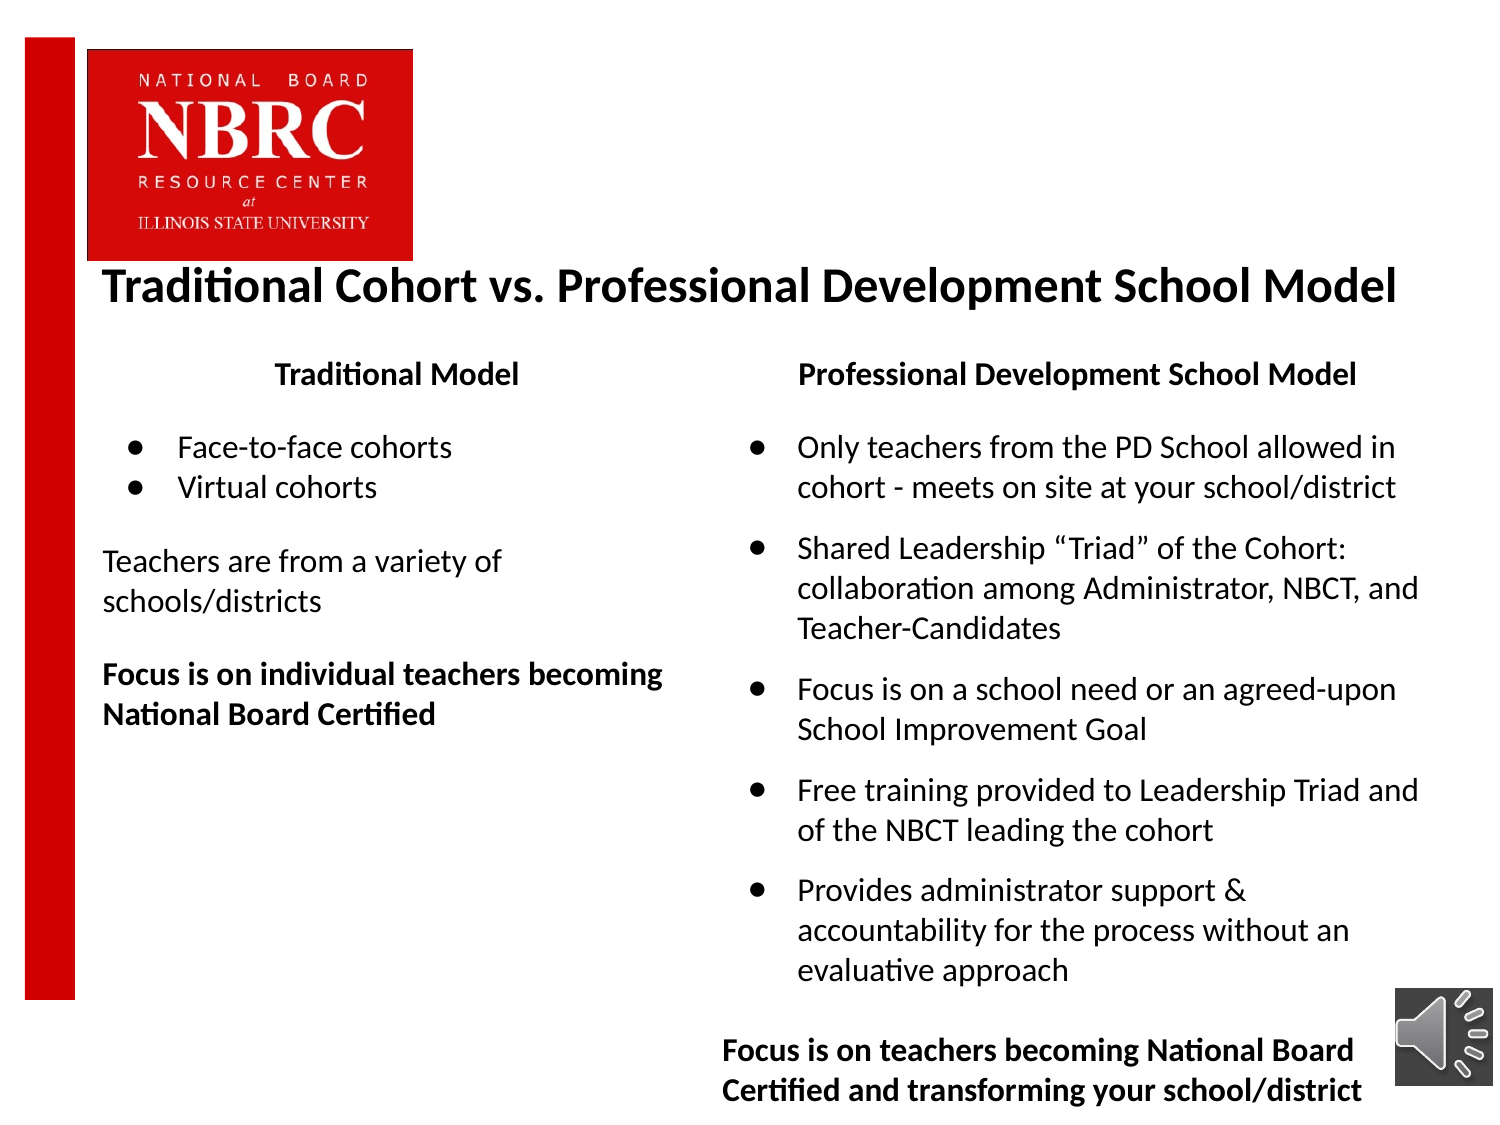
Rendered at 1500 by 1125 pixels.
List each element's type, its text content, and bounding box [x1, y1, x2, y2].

list Professional Development School Model Only teachers from the PD School allowed in cohort - meets on site at your school/district Shared Leadership “Triad” of the Cohort: collaboration among Administrator, NBCT, and Teacher-Candidates Focus is on a school need or an agreed-upon School Improvement Goal Free training provided to Leadership Triad and of the NBCT leading the cohort Provides administrator support & accountability for the process without an evaluative approach Focus is on teachers becoming National Board Certified and transforming your school/district [707, 337, 1449, 1125]
title Traditional Cohort vs. Professional Development School Model [51, 237, 1449, 338]
picture [87, 49, 413, 237]
picture [1394, 986, 1495, 1087]
list Traditional Model Face-to-face cohorts Virtual cohorts Teachers are from a variety of schools/districts Focus is on individual teachers becoming National Board Certified [87, 337, 707, 891]
